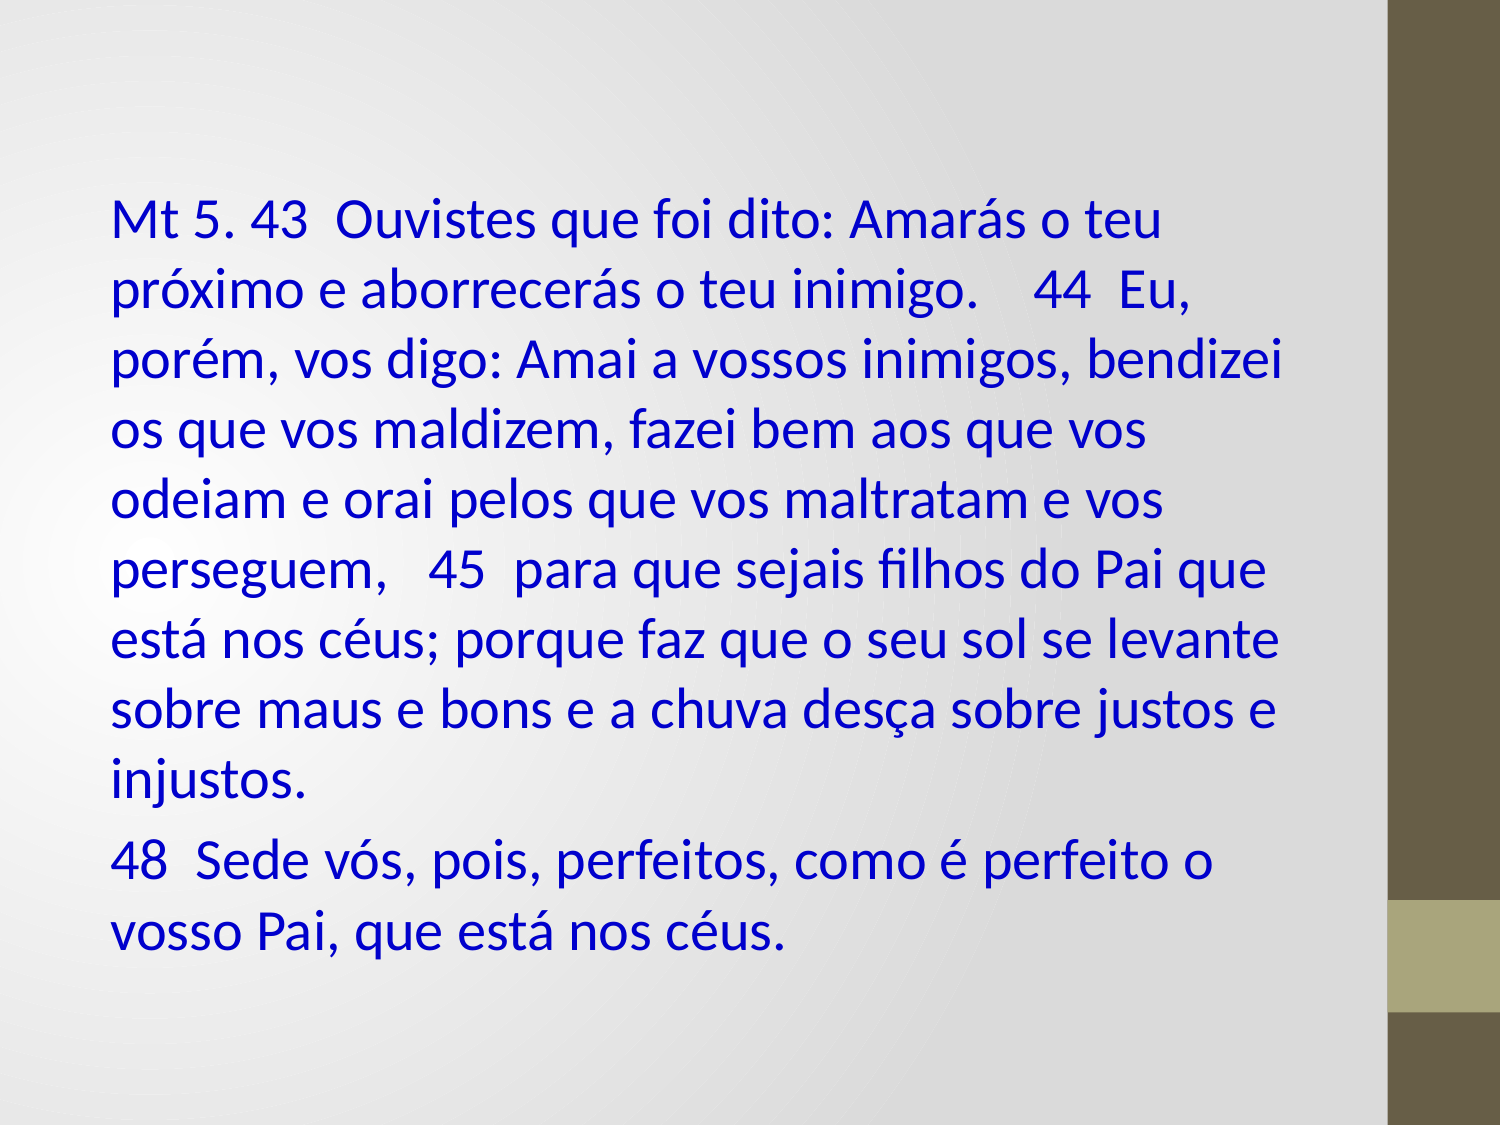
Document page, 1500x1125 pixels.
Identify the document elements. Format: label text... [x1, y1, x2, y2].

list Mt 5. 43 Ouvistes que foi dito: Amarás o teu próximo e aborrecerás o teu inimigo. 44 Eu, porém, vos digo: Amai a vossos inimigos, bendizei os que vos maldizem, fazei bem aos que vos odeiam e orai pelos que vos maltratam e vos perseguem, 45 para que sejais filhos do Pai que está nos céus; porque faz que o seu sol se levante sobre maus e bons e a chuva desça sobre justos e injustos. 48 Sede vós, pois, perfeitos, como é perfeito o vosso Pai, que está nos céus. [76, 172, 1327, 1047]
